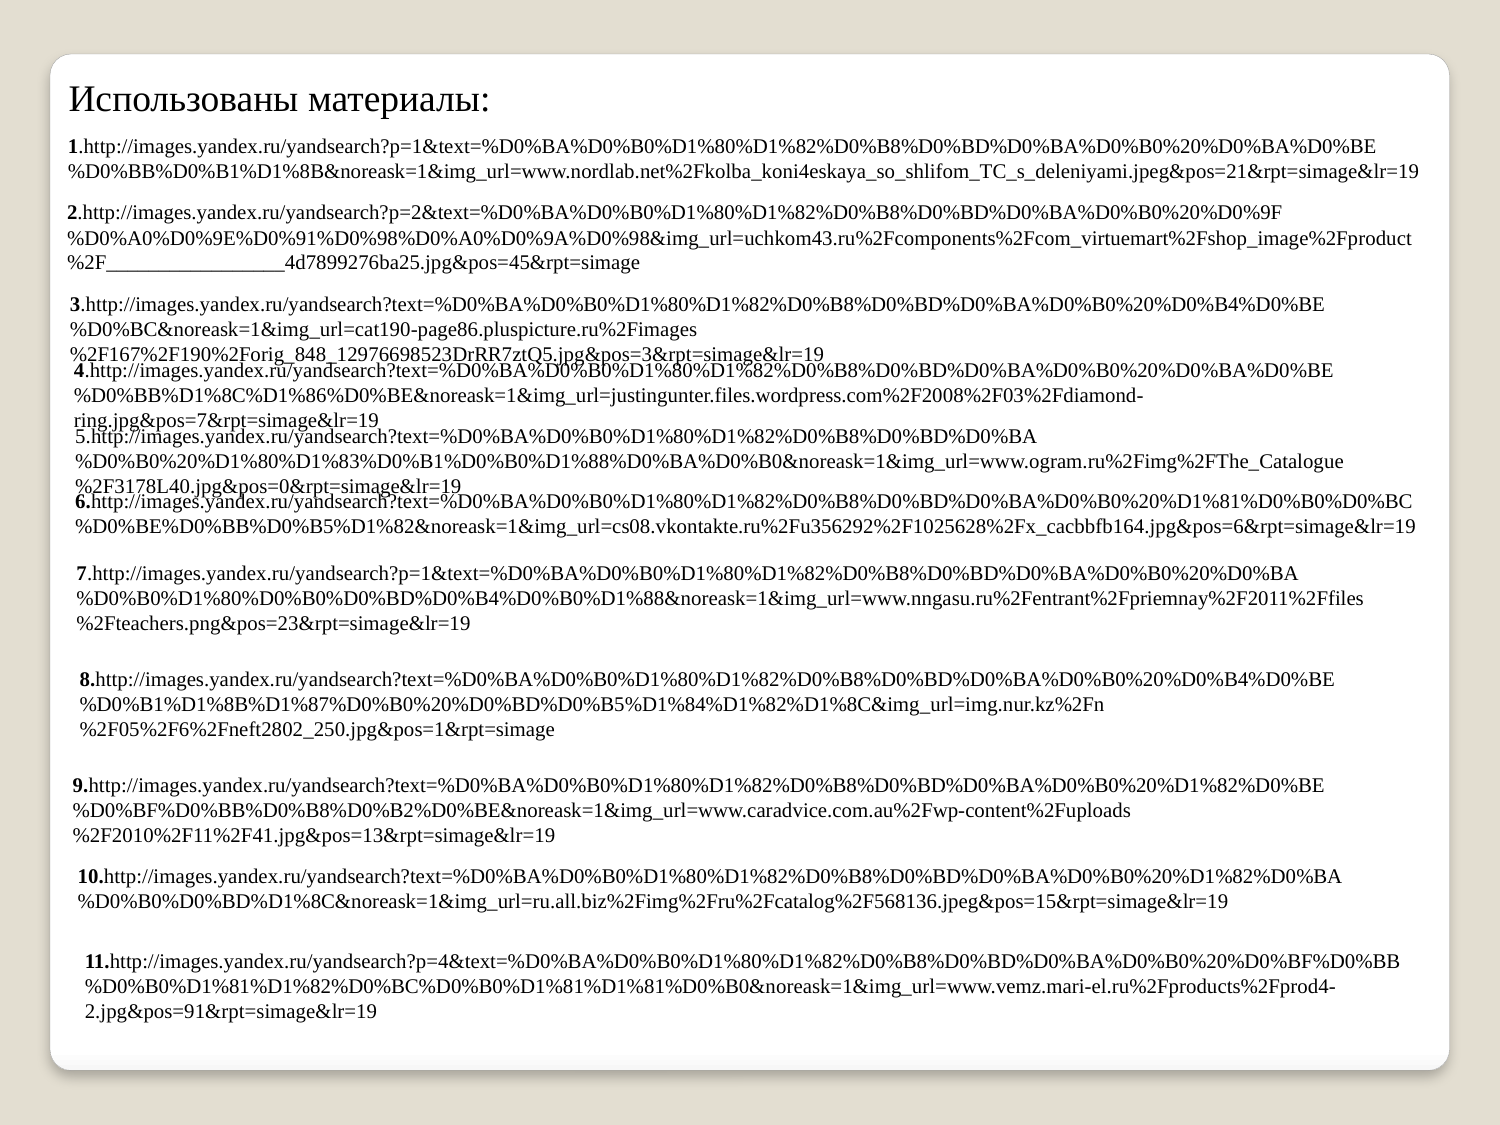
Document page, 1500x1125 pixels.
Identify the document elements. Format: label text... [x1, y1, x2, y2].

text_box 4.http://images.yandex.ru/yandsearch?text=%D0%BA%D0%B0%D1%80%D1%82%D0%B8%D0%BD%D0%BA%D0%B0%20%D0%BA%D0%BE%D0%BB%D1%8C%D1%86%D0%BE&noreask=1&img_url=justingunter.files.wordpress.com%2F2008%2F03%2Fdiamond-ring.jpg&pos=7&rpt=simage&lr=19 [59, 349, 1431, 439]
text_box 2.http://images.yandex.ru/yandsearch?p=2&text=%D0%BA%D0%B0%D1%80%D1%82%D0%B8%D0%BD%D0%BA%D0%B0%20%D0%9F%D0%A0%D0%9E%D0%91%D0%98%D0%A0%D0%9A%D0%98&img_url=uchkom43.ru%2Fcomponents%2Fcom_virtuemart%2Fshop_image%2Fproduct%2F_________________4d7899276ba25.jpg&pos=45&rpt=simage [52, 191, 1446, 282]
text_box 8.http://images.yandex.ru/yandsearch?text=%D0%BA%D0%B0%D1%80%D1%82%D0%B8%D0%BD%D0%BA%D0%B0%20%D0%B4%D0%BE%D0%B1%D1%8B%D1%87%D0%B0%20%D0%BD%D0%B5%D1%84%D1%82%D1%8C&img_url=img.nur.kz%2Fn%2F05%2F6%2Fneft2802_250.jpg&pos=1&rpt=simage [64, 658, 1424, 749]
text_box 1.http://images.yandex.ru/yandsearch?p=1&text=%D0%BA%D0%B0%D1%80%D1%82%D0%B8%D0%BD%D0%BA%D0%B0%20%D0%BA%D0%BE%D0%BB%D0%B1%D1%8B&noreask=1&img_url=www.nordlab.net%2Fkolba_koni4eskaya_so_shlifom_TC_s_deleniyami.jpeg&pos=21&rpt=simage&lr=19 [53, 125, 1447, 191]
text_box 7.http://images.yandex.ru/yandsearch?p=1&text=%D0%BA%D0%B0%D1%80%D1%82%D0%B8%D0%BD%D0%BA%D0%B0%20%D0%BA%D0%B0%D1%80%D0%B0%D0%BD%D0%B4%D0%B0%D1%88&noreask=1&img_url=www.nngasu.ru%2Fentrant%2Fpriemnay%2F2011%2Ffiles%2Fteachers.png&pos=23&rpt=simage&lr=19 [61, 552, 1421, 643]
text_box 11.http://images.yandex.ru/yandsearch?p=4&text=%D0%BA%D0%B0%D1%80%D1%82%D0%B8%D0%BD%D0%BA%D0%B0%20%D0%BF%D0%BB%D0%B0%D1%81%D1%82%D0%BC%D0%B0%D1%81%D1%81%D0%B0&noreask=1&img_url=www.vemz.mari-el.ru%2Fproducts%2Fprod4-2.jpg&pos=91&rpt=simage&lr=19 [70, 940, 1417, 1031]
text_box 10.http://images.yandex.ru/yandsearch?text=%D0%BA%D0%B0%D1%80%D1%82%D0%B8%D0%BD%D0%BA%D0%B0%20%D1%82%D0%BA%D0%B0%D0%BD%D1%8C&noreask=1&img_url=ru.all.biz%2Fimg%2Fru%2Fcatalog%2F568136.jpeg&pos=15&rpt=simage&lr=19 [63, 855, 1398, 921]
text_box Использованы материалы: [53, 66, 621, 127]
text_box 3.http://images.yandex.ru/yandsearch?text=%D0%BA%D0%B0%D1%80%D1%82%D0%B8%D0%BD%D0%BA%D0%B0%20%D0%B4%D0%BE%D0%BC&noreask=1&img_url=cat190-page86.pluspicture.ru%2Fimages%2F167%2F190%2Forig_848_12976698523DrRR7ztQ5.jpg&pos=3&rpt=simage&lr=19 [55, 283, 1447, 374]
text_box 9.http://images.yandex.ru/yandsearch?text=%D0%BA%D0%B0%D1%80%D1%82%D0%B8%D0%BD%D0%BA%D0%B0%20%D1%82%D0%BE%D0%BF%D0%BB%D0%B8%D0%B2%D0%BE&noreask=1&img_url=www.caradvice.com.au%2Fwp-content%2Fuploads%2F2010%2F11%2F41.jpg&pos=13&rpt=simage&lr=19 [57, 764, 1405, 855]
text_box 5.http://images.yandex.ru/yandsearch?text=%D0%BA%D0%B0%D1%80%D1%82%D0%B8%D0%BD%D0%BA%D0%B0%20%D1%80%D1%83%D0%B1%D0%B0%D1%88%D0%BA%D0%B0&noreask=1&img_url=www.ogram.ru%2Fimg%2FThe_Catalogue%2F3178L40.jpg&pos=0&rpt=simage&lr=19 [60, 414, 1419, 480]
text_box 6.http://images.yandex.ru/yandsearch?text=%D0%BA%D0%B0%D1%80%D1%82%D0%B8%D0%BD%D0%BA%D0%B0%20%D1%81%D0%B0%D0%BC%D0%BE%D0%BB%D0%B5%D1%82&noreask=1&img_url=cs08.vkontakte.ru%2Fu356292%2F1025628%2Fx_cacbbfb164.jpg&pos=6&rpt=simage&lr=19 [60, 480, 1443, 546]
